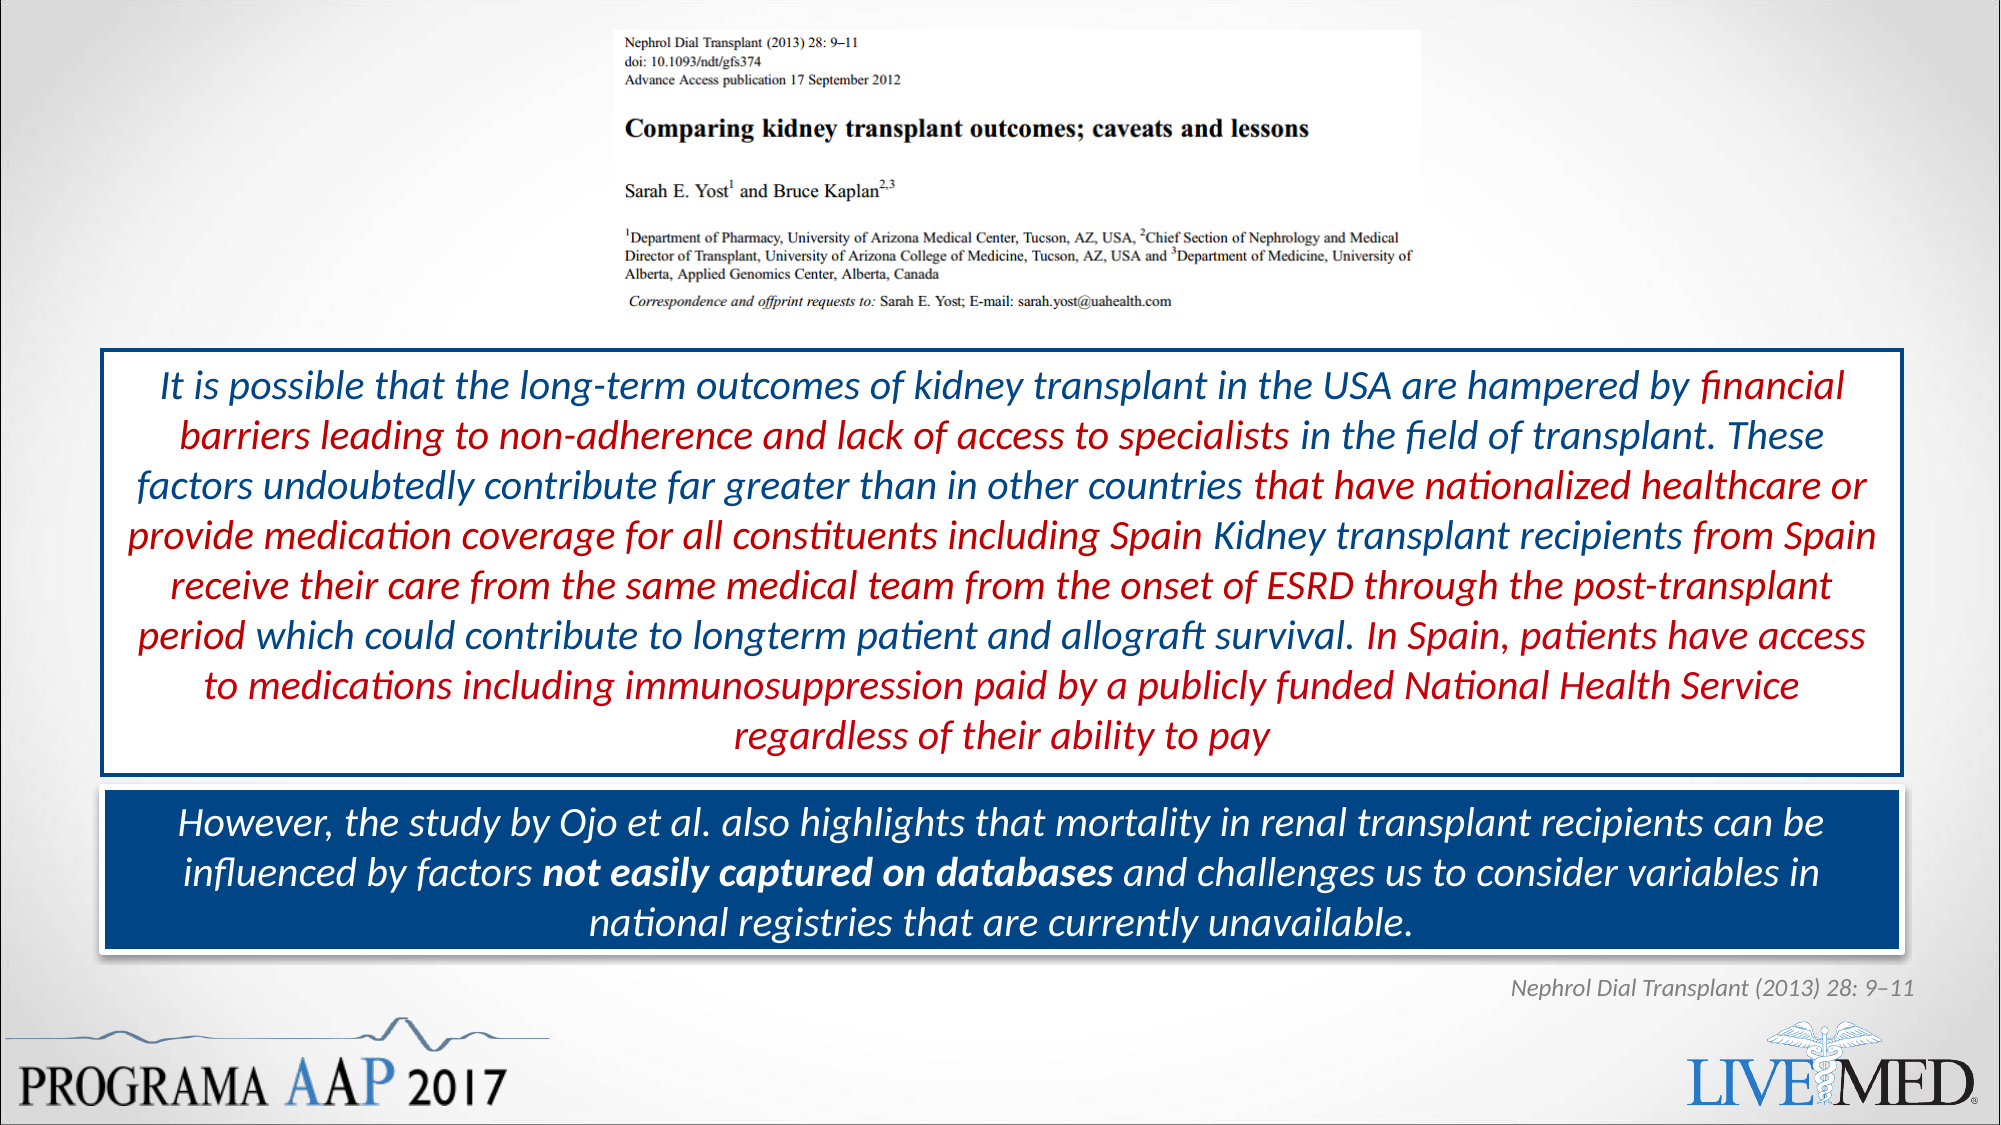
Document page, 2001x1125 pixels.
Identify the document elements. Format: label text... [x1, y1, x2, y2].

list It is possible that the long-term outcomes of kidney transplant in the USA are hampered by financial barriers leading to non-adherence and lack of access to specialists in the field of transplant. These factors undoubtedly contribute far greater than in other countries that have nationalized healthcare or provide medication coverage for all constituents including Spain Kidney transplant recipients from Spain receive their care from the same medical team from the onset of ESRD through the post-transplant period which could contribute to longterm patient and allograft survival. In Spain, patients have access to medications including immunosuppression paid by a publicly funded National Health Service regardless of their ability to pay [100, 348, 1904, 777]
text_box Nephrol Dial Transplant (2013) 28: 9–11 [1496, 964, 1931, 1009]
text_box However, the study by Ojo et al. also highlights that mortality in renal transplant recipients can be influenced by factors not easily captured on databases and challenges us to consider variables in national registries that are currently unavailable. [99, 784, 1905, 955]
picture [0, 0, 2001, 1125]
